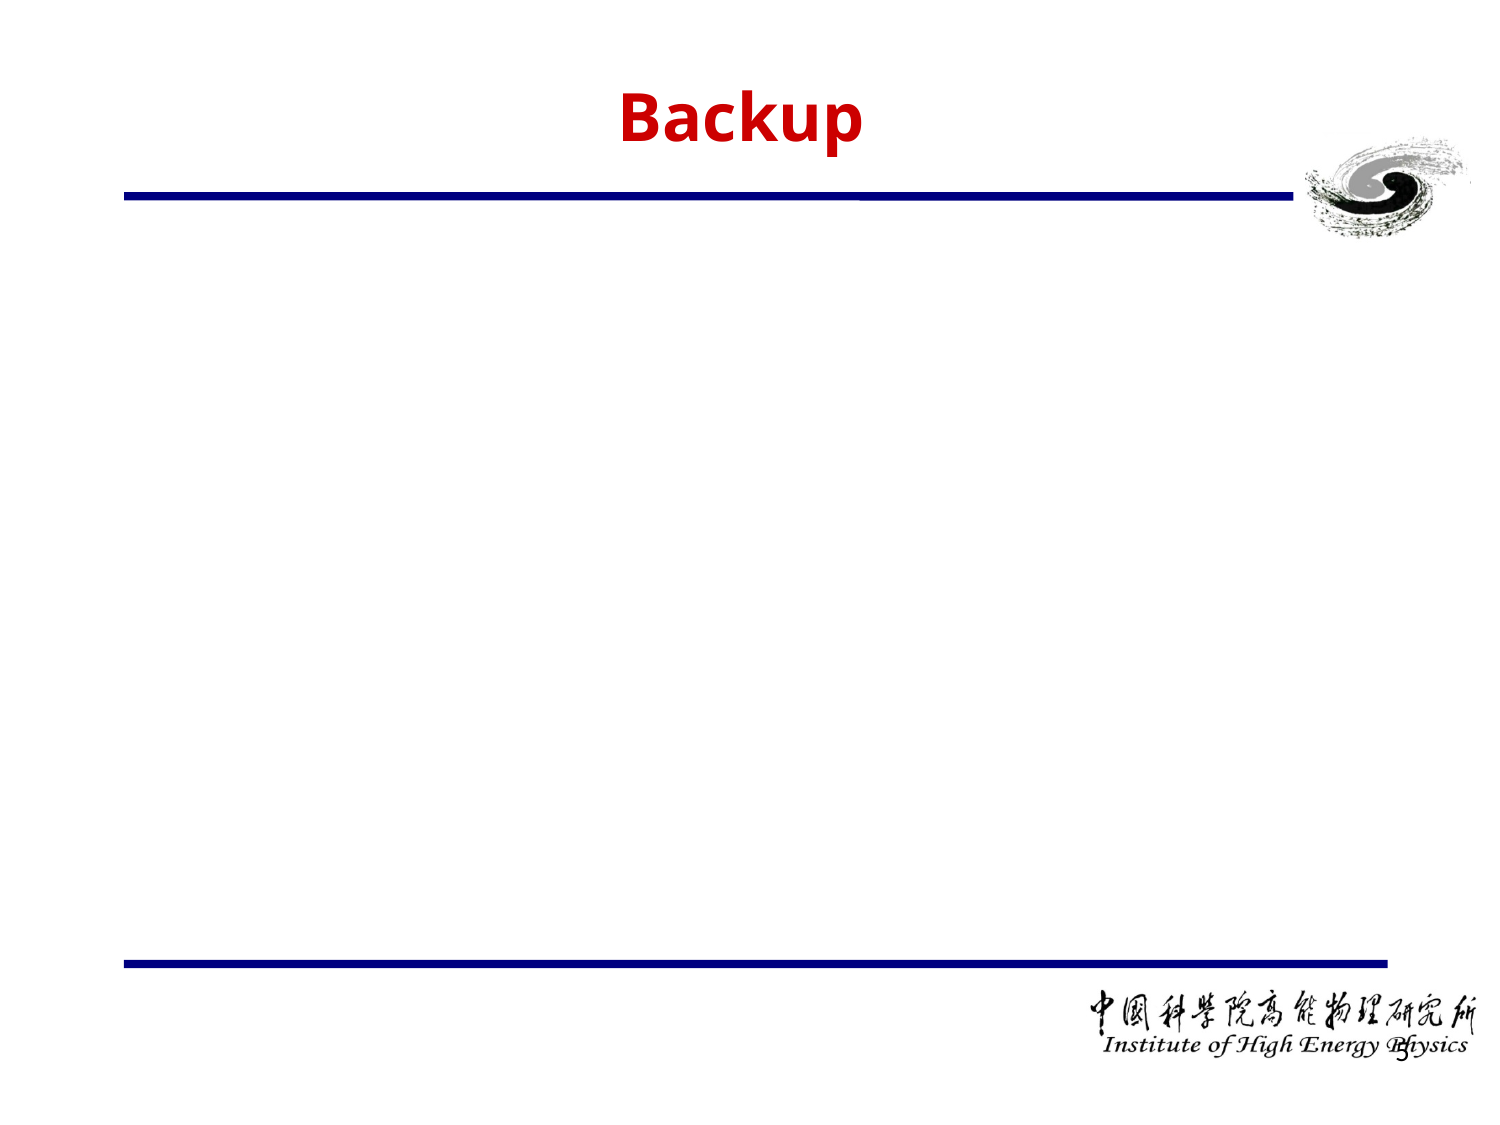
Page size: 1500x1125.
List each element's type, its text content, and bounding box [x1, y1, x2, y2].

picture [1080, 983, 1482, 1059]
picture [1305, 132, 1471, 244]
title Backup [75, 45, 1425, 185]
slide_number 5 [1074, 1024, 1426, 1103]
